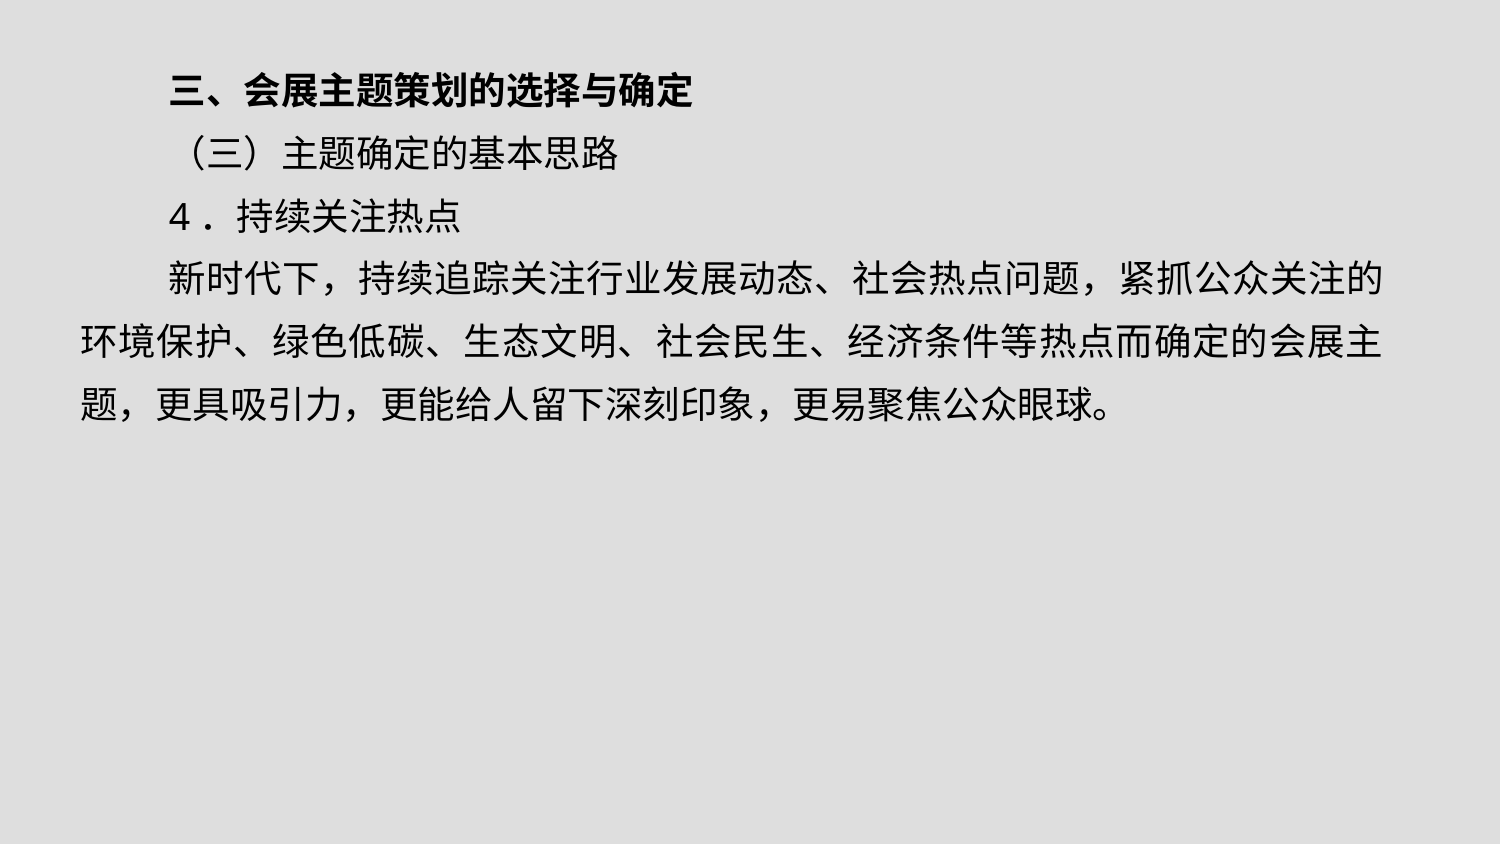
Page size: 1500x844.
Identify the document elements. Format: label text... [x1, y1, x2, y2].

list 三、会展主题策划的选择与确定 （三）主题确定的基本思路 4．持续关注热点 新时代下，持续追踪关注行业发展动态、社会热点问题，紧抓公众关注的环境保护、绿色低碳、生态文明、社会民生、经济条件等热点而确定的会展主题，更具吸引力，更能给人留下深刻印象，更易聚焦公众眼球。 [65, 41, 1399, 702]
